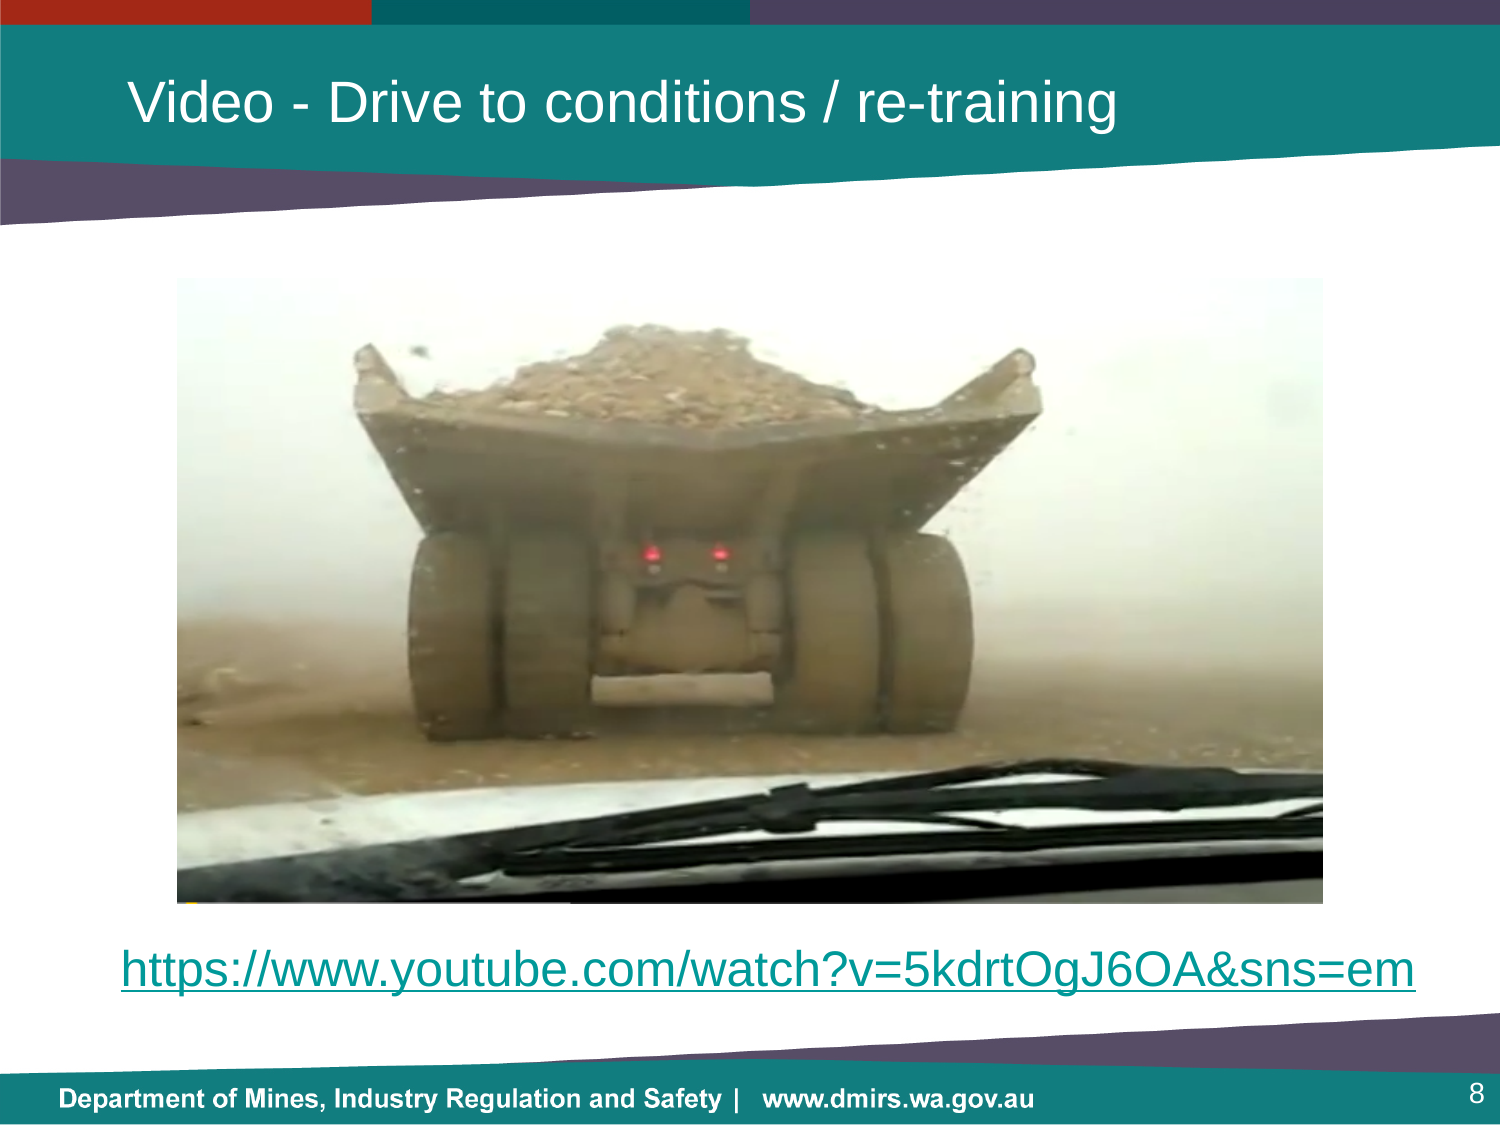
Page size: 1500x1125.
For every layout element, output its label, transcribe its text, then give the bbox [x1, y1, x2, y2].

picture [0, 1013, 1500, 1125]
picture [0, 0, 1500, 245]
text_box https://www.youtube.com/watch?v=5kdrtOgJ6OA&sns=em [105, 869, 1496, 1065]
slide_number 8 [1187, 1066, 1500, 1125]
picture [176, 278, 1324, 905]
title Video - Drive to conditions / re-training [112, 37, 1388, 161]
